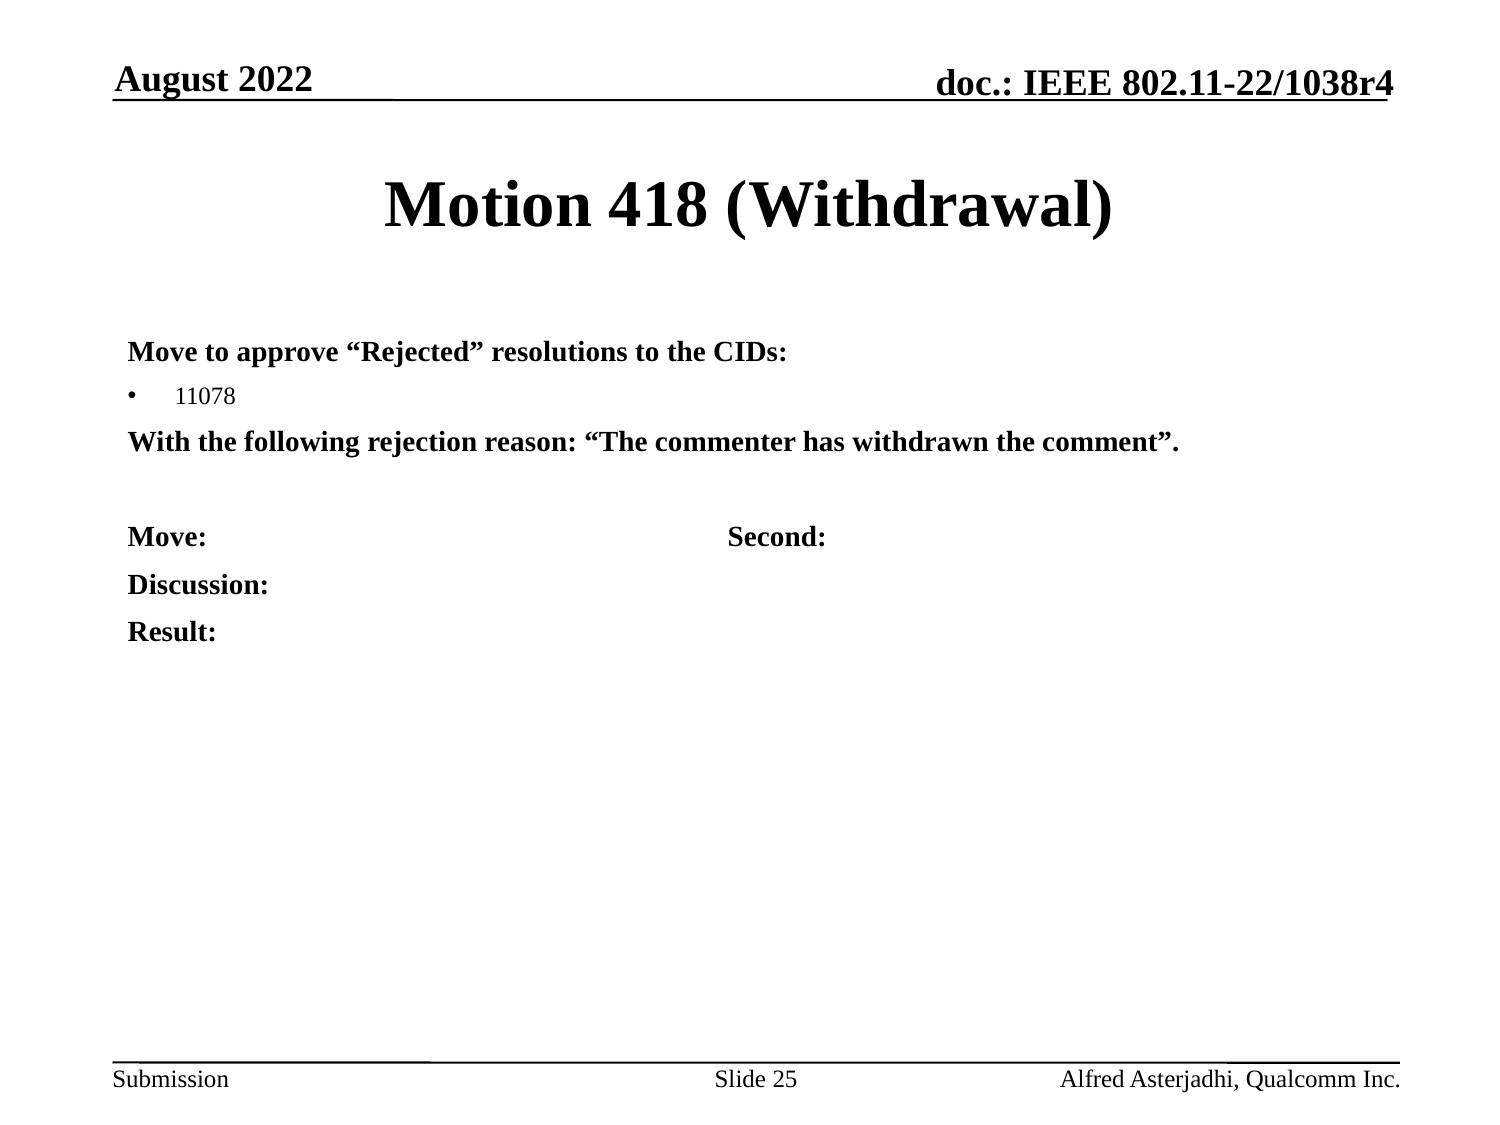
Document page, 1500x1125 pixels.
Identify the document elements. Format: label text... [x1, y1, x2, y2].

slide_number Slide 25 [712, 1061, 800, 1123]
title Motion 418 (Withdrawal) [112, 112, 1388, 288]
footer Alfred Asterjadhi, Qualcomm Inc. [878, 1061, 1402, 1093]
list Move to approve “Rejected” resolutions to the CIDs: 11078 With the following rejection reason: “The commenter has withdrawn the comment”. Move: Second: Discussion: Result: [112, 324, 1388, 1063]
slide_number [114, 54, 423, 100]
